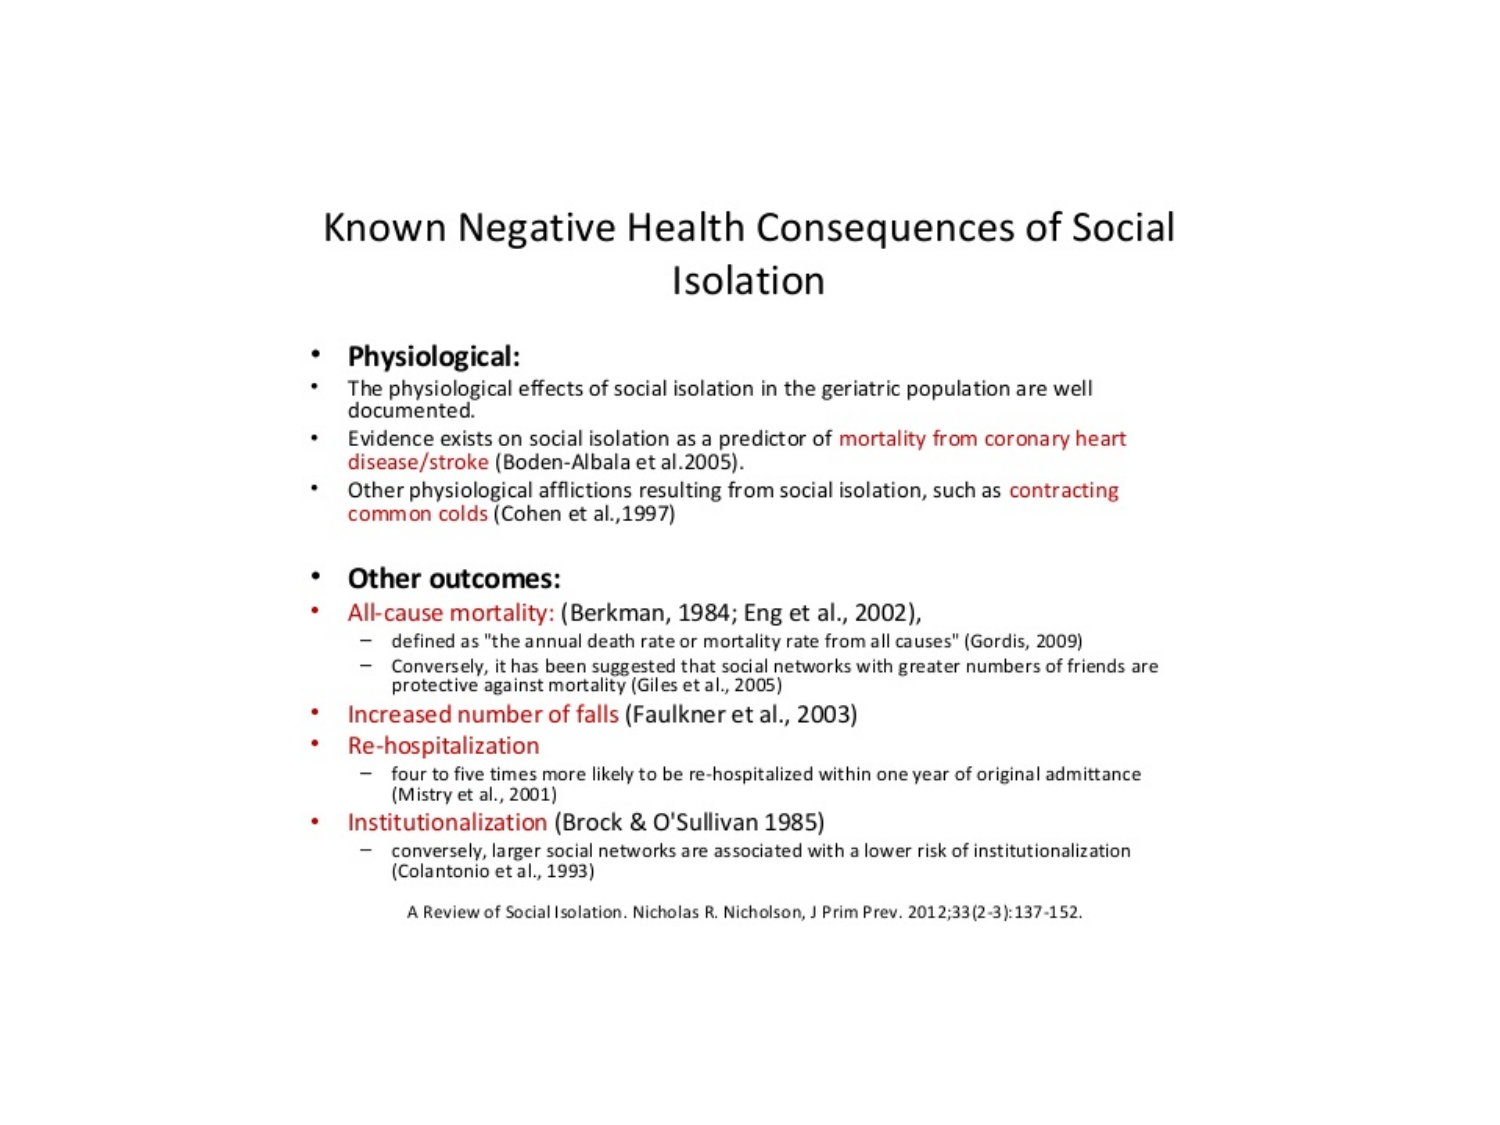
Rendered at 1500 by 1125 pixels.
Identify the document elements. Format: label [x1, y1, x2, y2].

picture [251, 188, 1249, 937]
